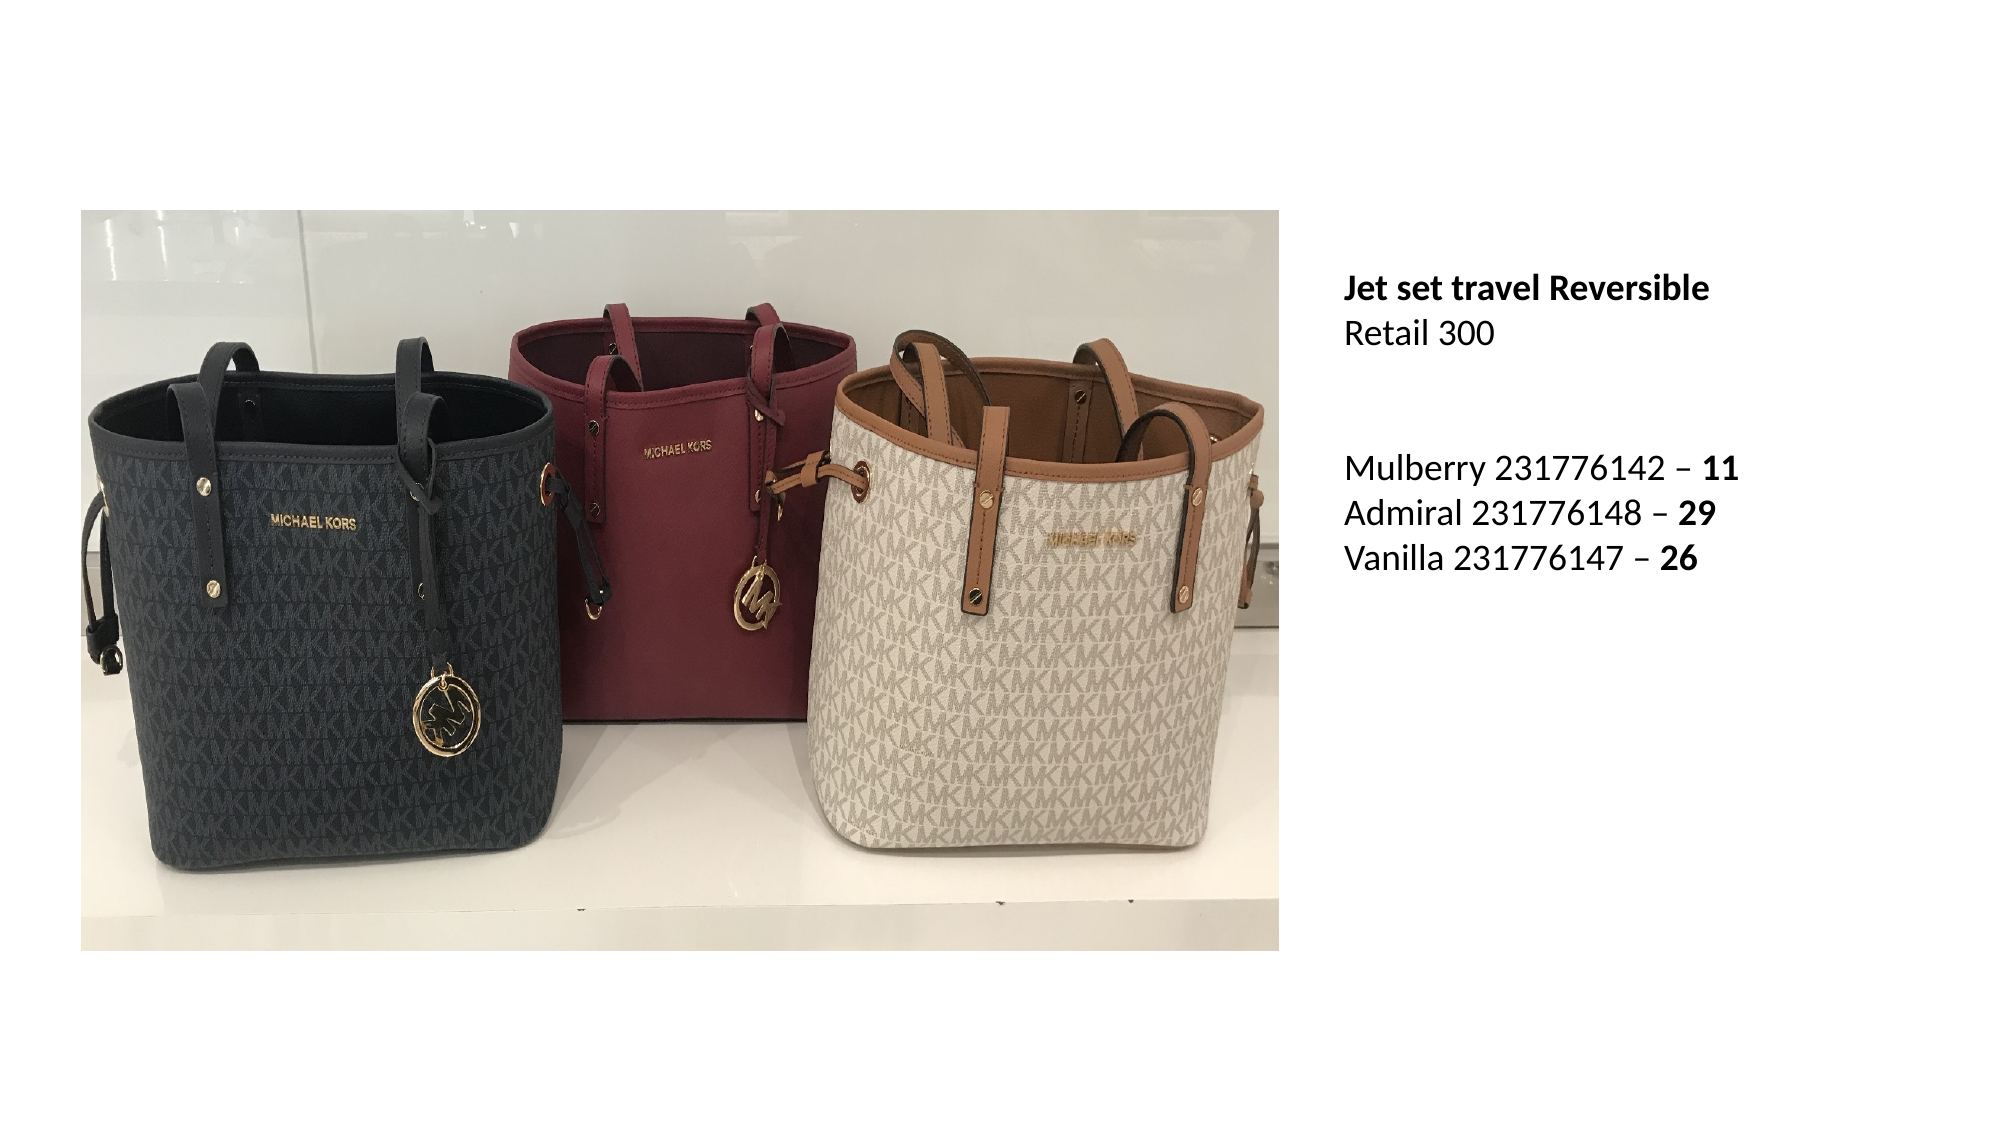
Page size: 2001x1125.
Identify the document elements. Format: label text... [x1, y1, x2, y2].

picture [81, 210, 1279, 951]
text_box Jet set travel Reversible Retail 300 Mulberry 231776142 – 11 Admiral 231776148 – 29 Vanilla 231776147 – 26 [1329, 210, 1966, 676]
